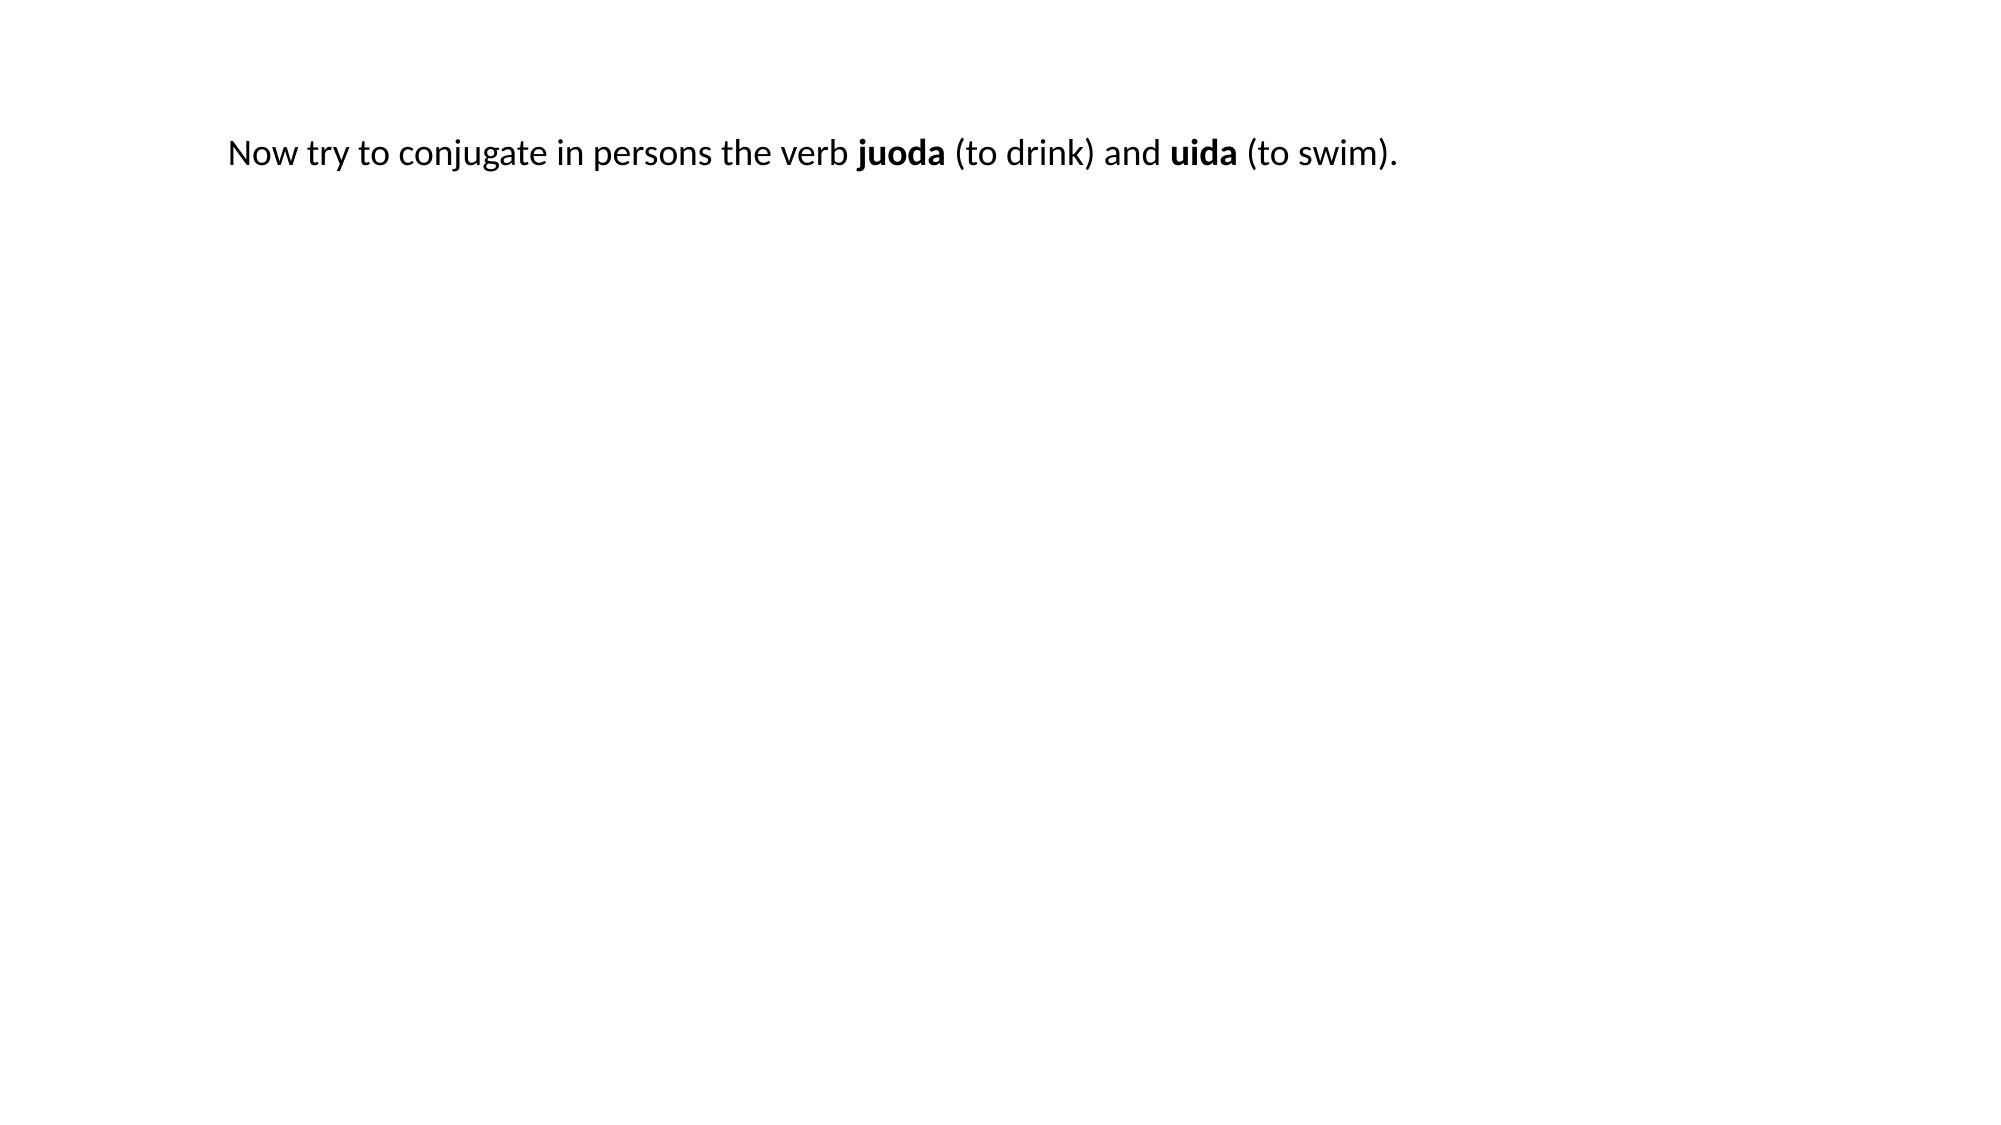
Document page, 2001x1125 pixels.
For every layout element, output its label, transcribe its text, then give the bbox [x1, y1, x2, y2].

text_box Now try to conjugate in persons the verb juoda (to drink) and uida (to swim). [213, 121, 1557, 181]
